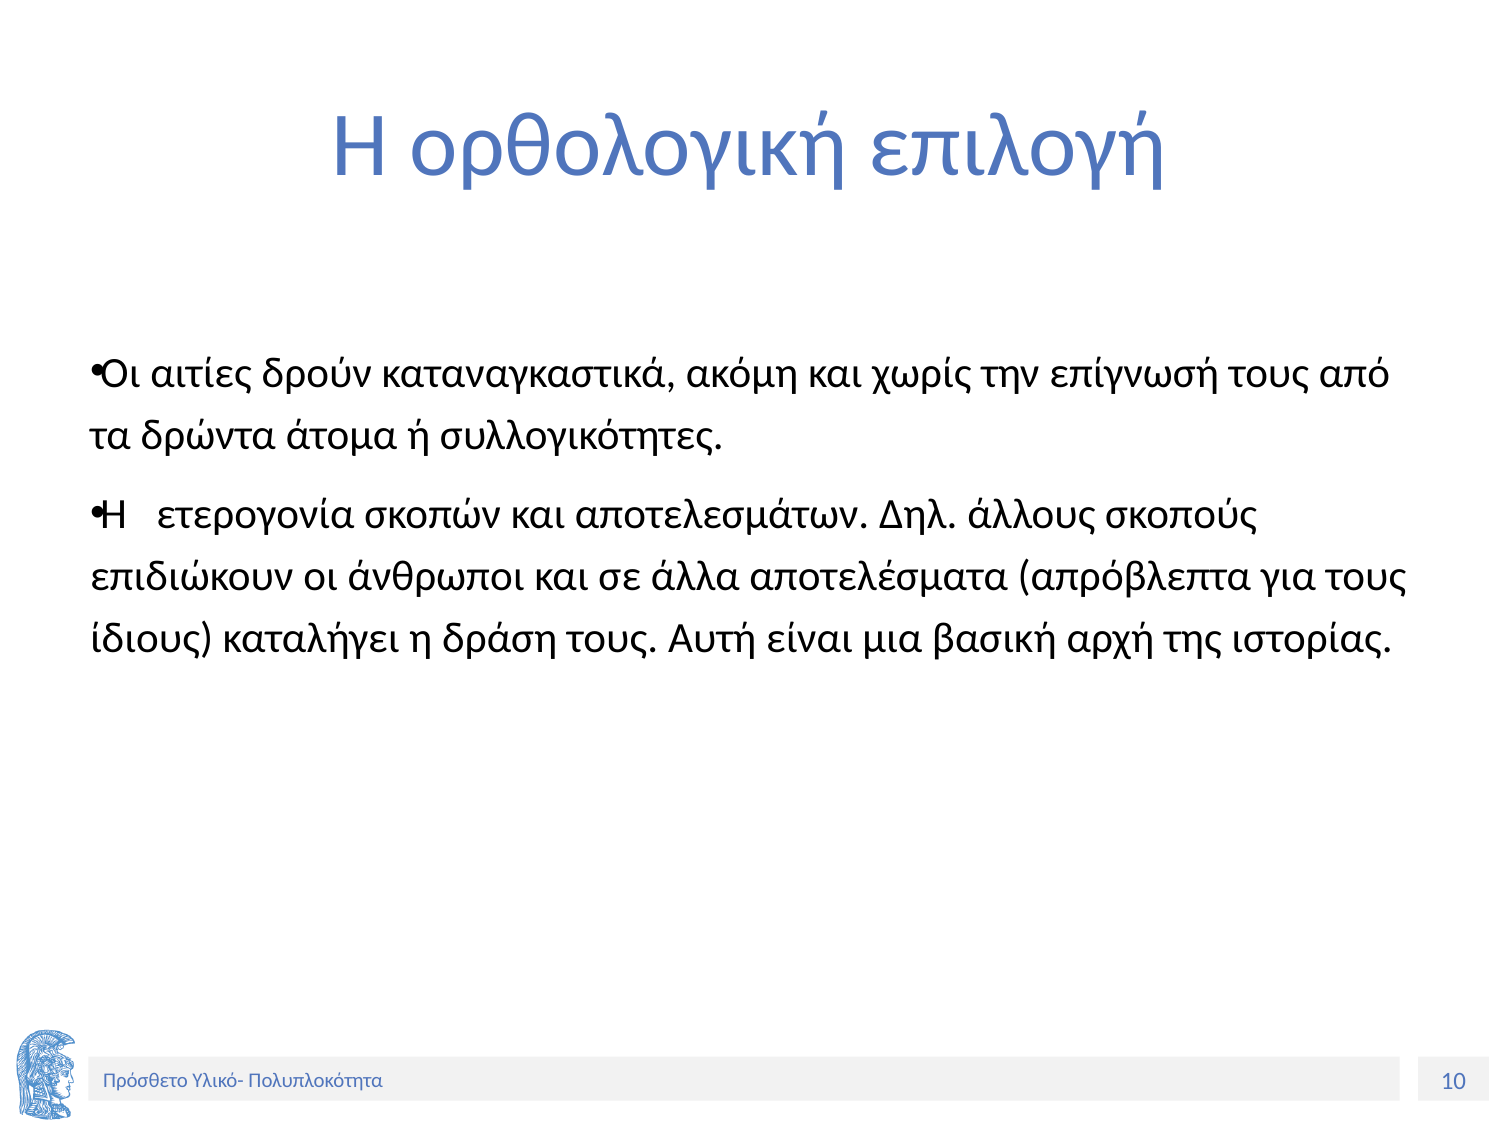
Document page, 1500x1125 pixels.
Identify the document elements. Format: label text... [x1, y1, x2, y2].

list Οι αιτίες δρούν καταναγκαστικά, ακόμη και χωρίς την επίγνωσή τους από τα δρώντα άτομα ή συλλογικότητες. Η ετερογονία σκοπών και αποτελεσμάτων. Δηλ. άλλους σκοπούς επιδιώκουν οι άνθρωποι και σε άλλα αποτελέσματα (απρόβλεπτα για τους ίδιους) καταλήγει η δράση τους. Αυτή είναι μια βασική αρχή της ιστορίας. [75, 326, 1425, 728]
title Η ορθολογική επιλογή [75, 45, 1425, 233]
picture [9, 1026, 81, 1120]
